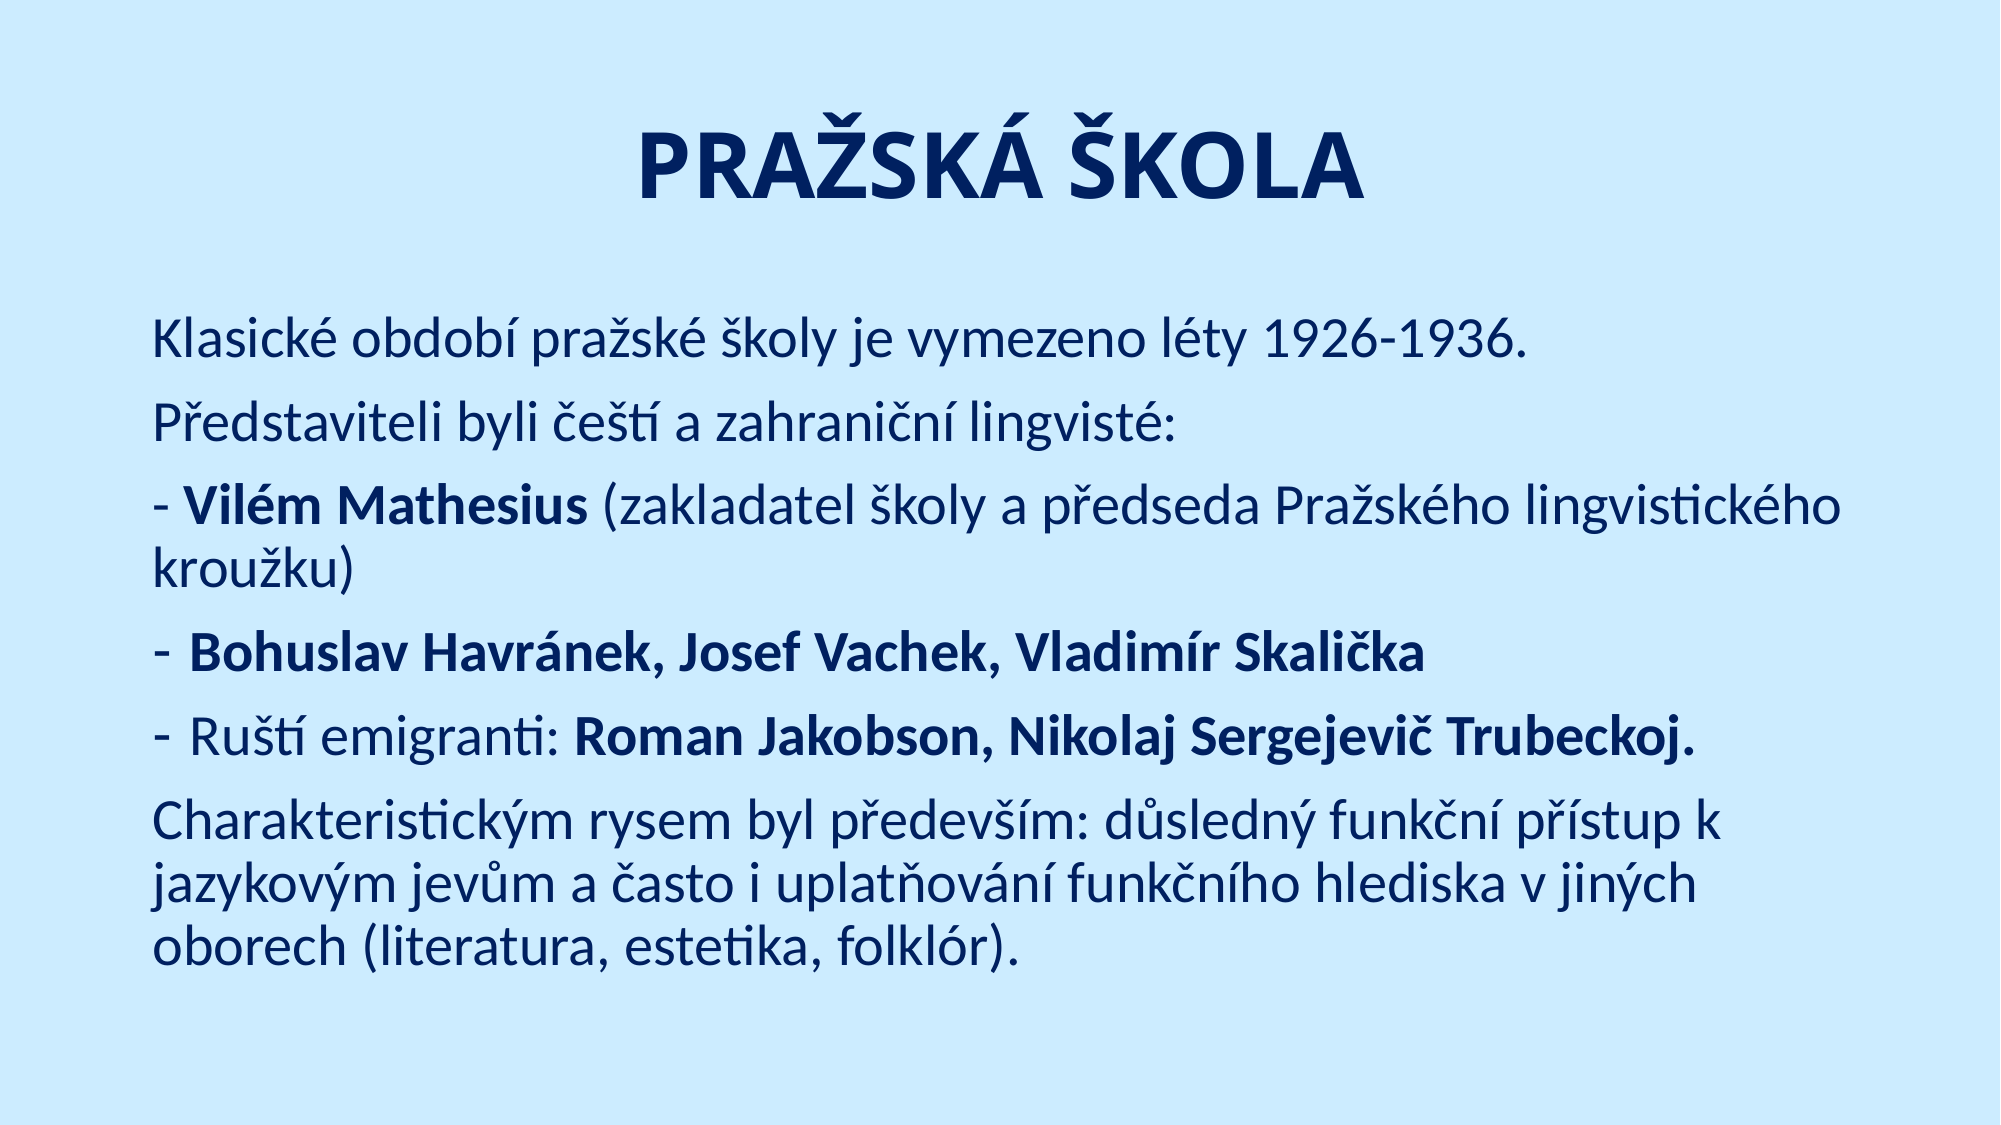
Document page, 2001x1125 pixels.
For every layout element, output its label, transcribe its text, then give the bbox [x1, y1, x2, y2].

list Klasické období pražské školy je vymezeno léty 1926-1936. Představiteli byli čeští a zahraniční lingvisté: - Vilém Mathesius (zakladatel školy a předseda Pražského lingvistického kroužku) Bohuslav Havránek, Josef Vachek, Vladimír Skalička Ruští emigranti: Roman Jakobson, Nikolaj Sergejevič Trubeckoj. Charakteristickým rysem byl především: důsledný funkční přístup k jazykovým jevům a často i uplatňování funkčního hlediska v jiných oborech (literatura, estetika, folklór). [137, 299, 1863, 1014]
title PRAŽSKÁ ŠKOLA [137, 59, 1863, 278]
